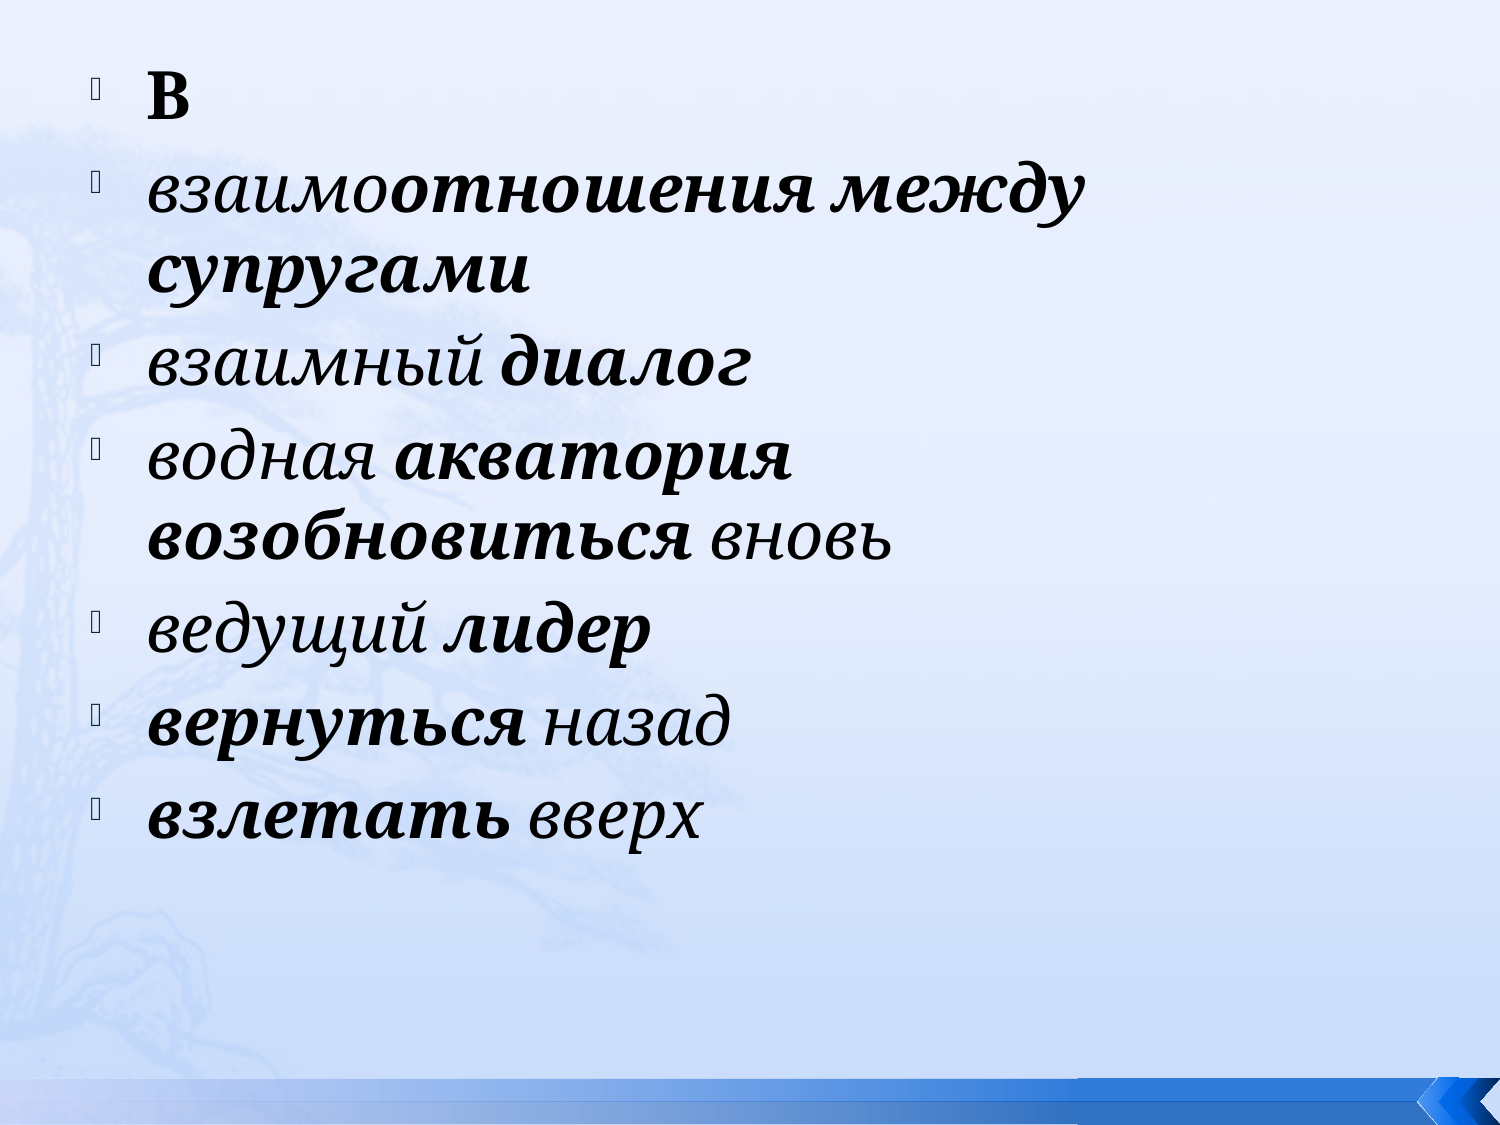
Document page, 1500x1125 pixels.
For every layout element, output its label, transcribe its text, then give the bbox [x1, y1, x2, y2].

list В взаимоотношения между супругами взаимный диалог водная акватория возобновиться вновь ведущий лидер вернуться назад взлетать вверх [74, 44, 1426, 1006]
